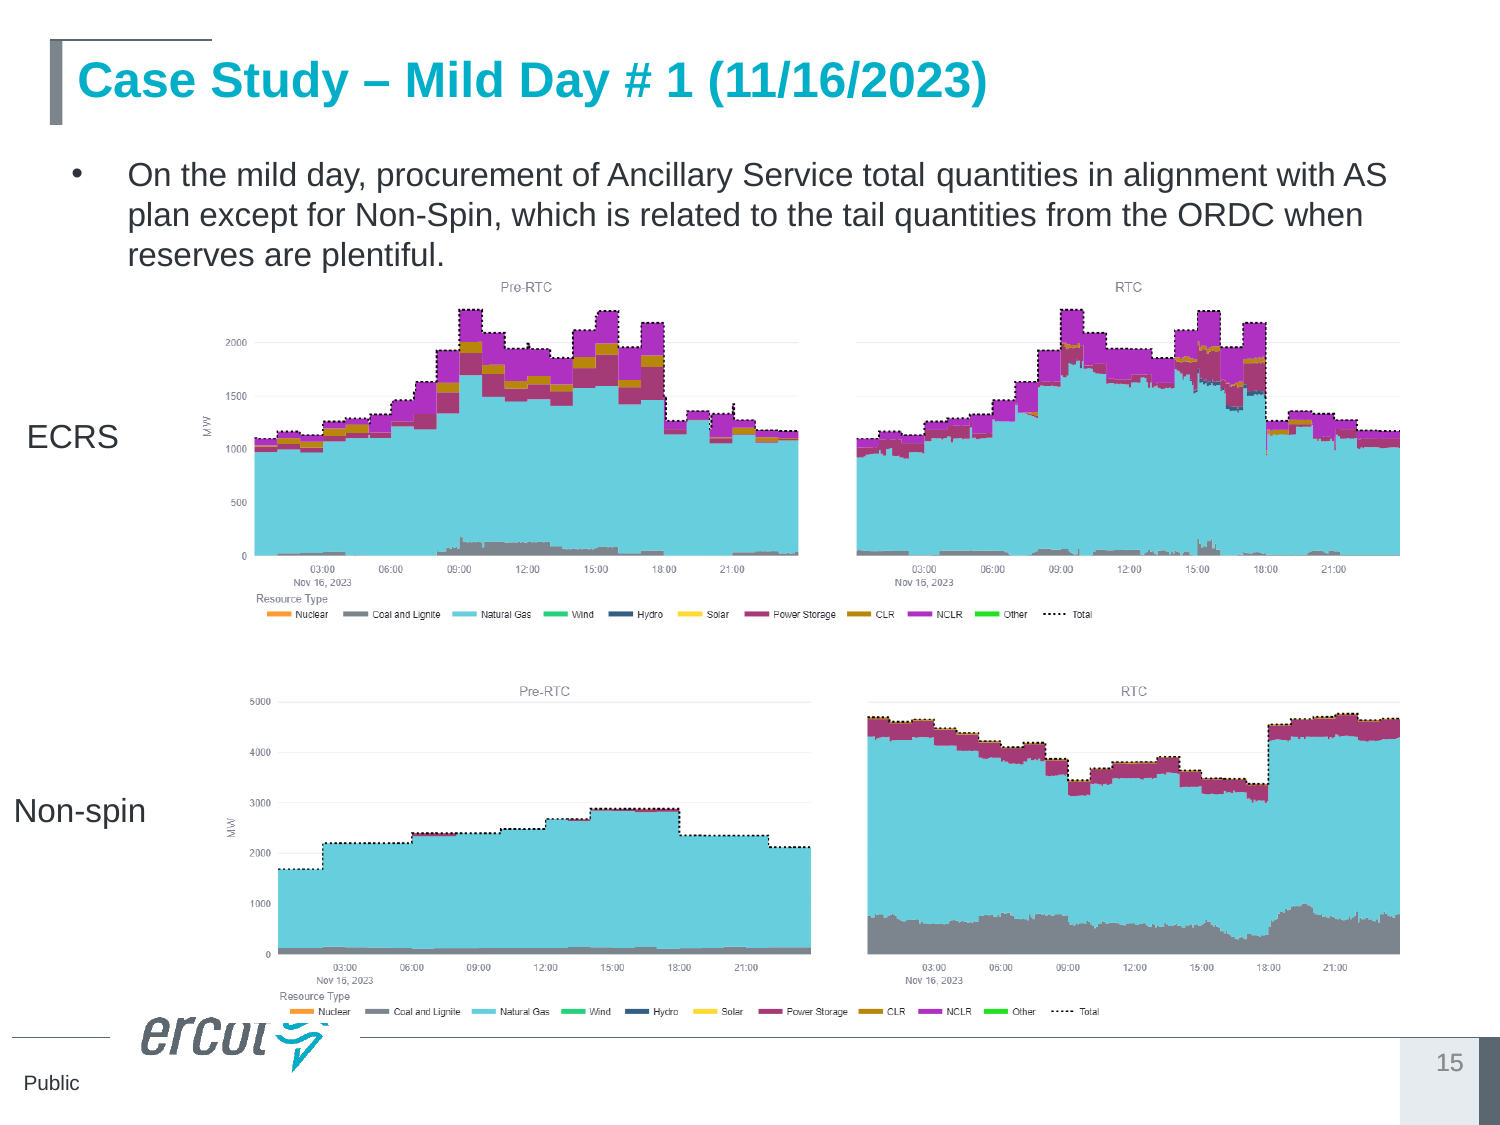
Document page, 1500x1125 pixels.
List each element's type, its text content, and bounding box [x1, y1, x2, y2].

text_box ECRS [0, 408, 194, 463]
title Case Study – Mild Day # 1 (11/16/2023) [62, 39, 1450, 134]
slide_number 15 [1400, 1037, 1500, 1087]
list On the mild day, procurement of Ancillary Service total quantities in alignment with AS plan except for Non-Spin, which is related to the tail quantities from the ORDC when reserves are plentiful. [56, 145, 1457, 942]
picture [137, 214, 1401, 1075]
text_box Non-spin [0, 781, 218, 837]
